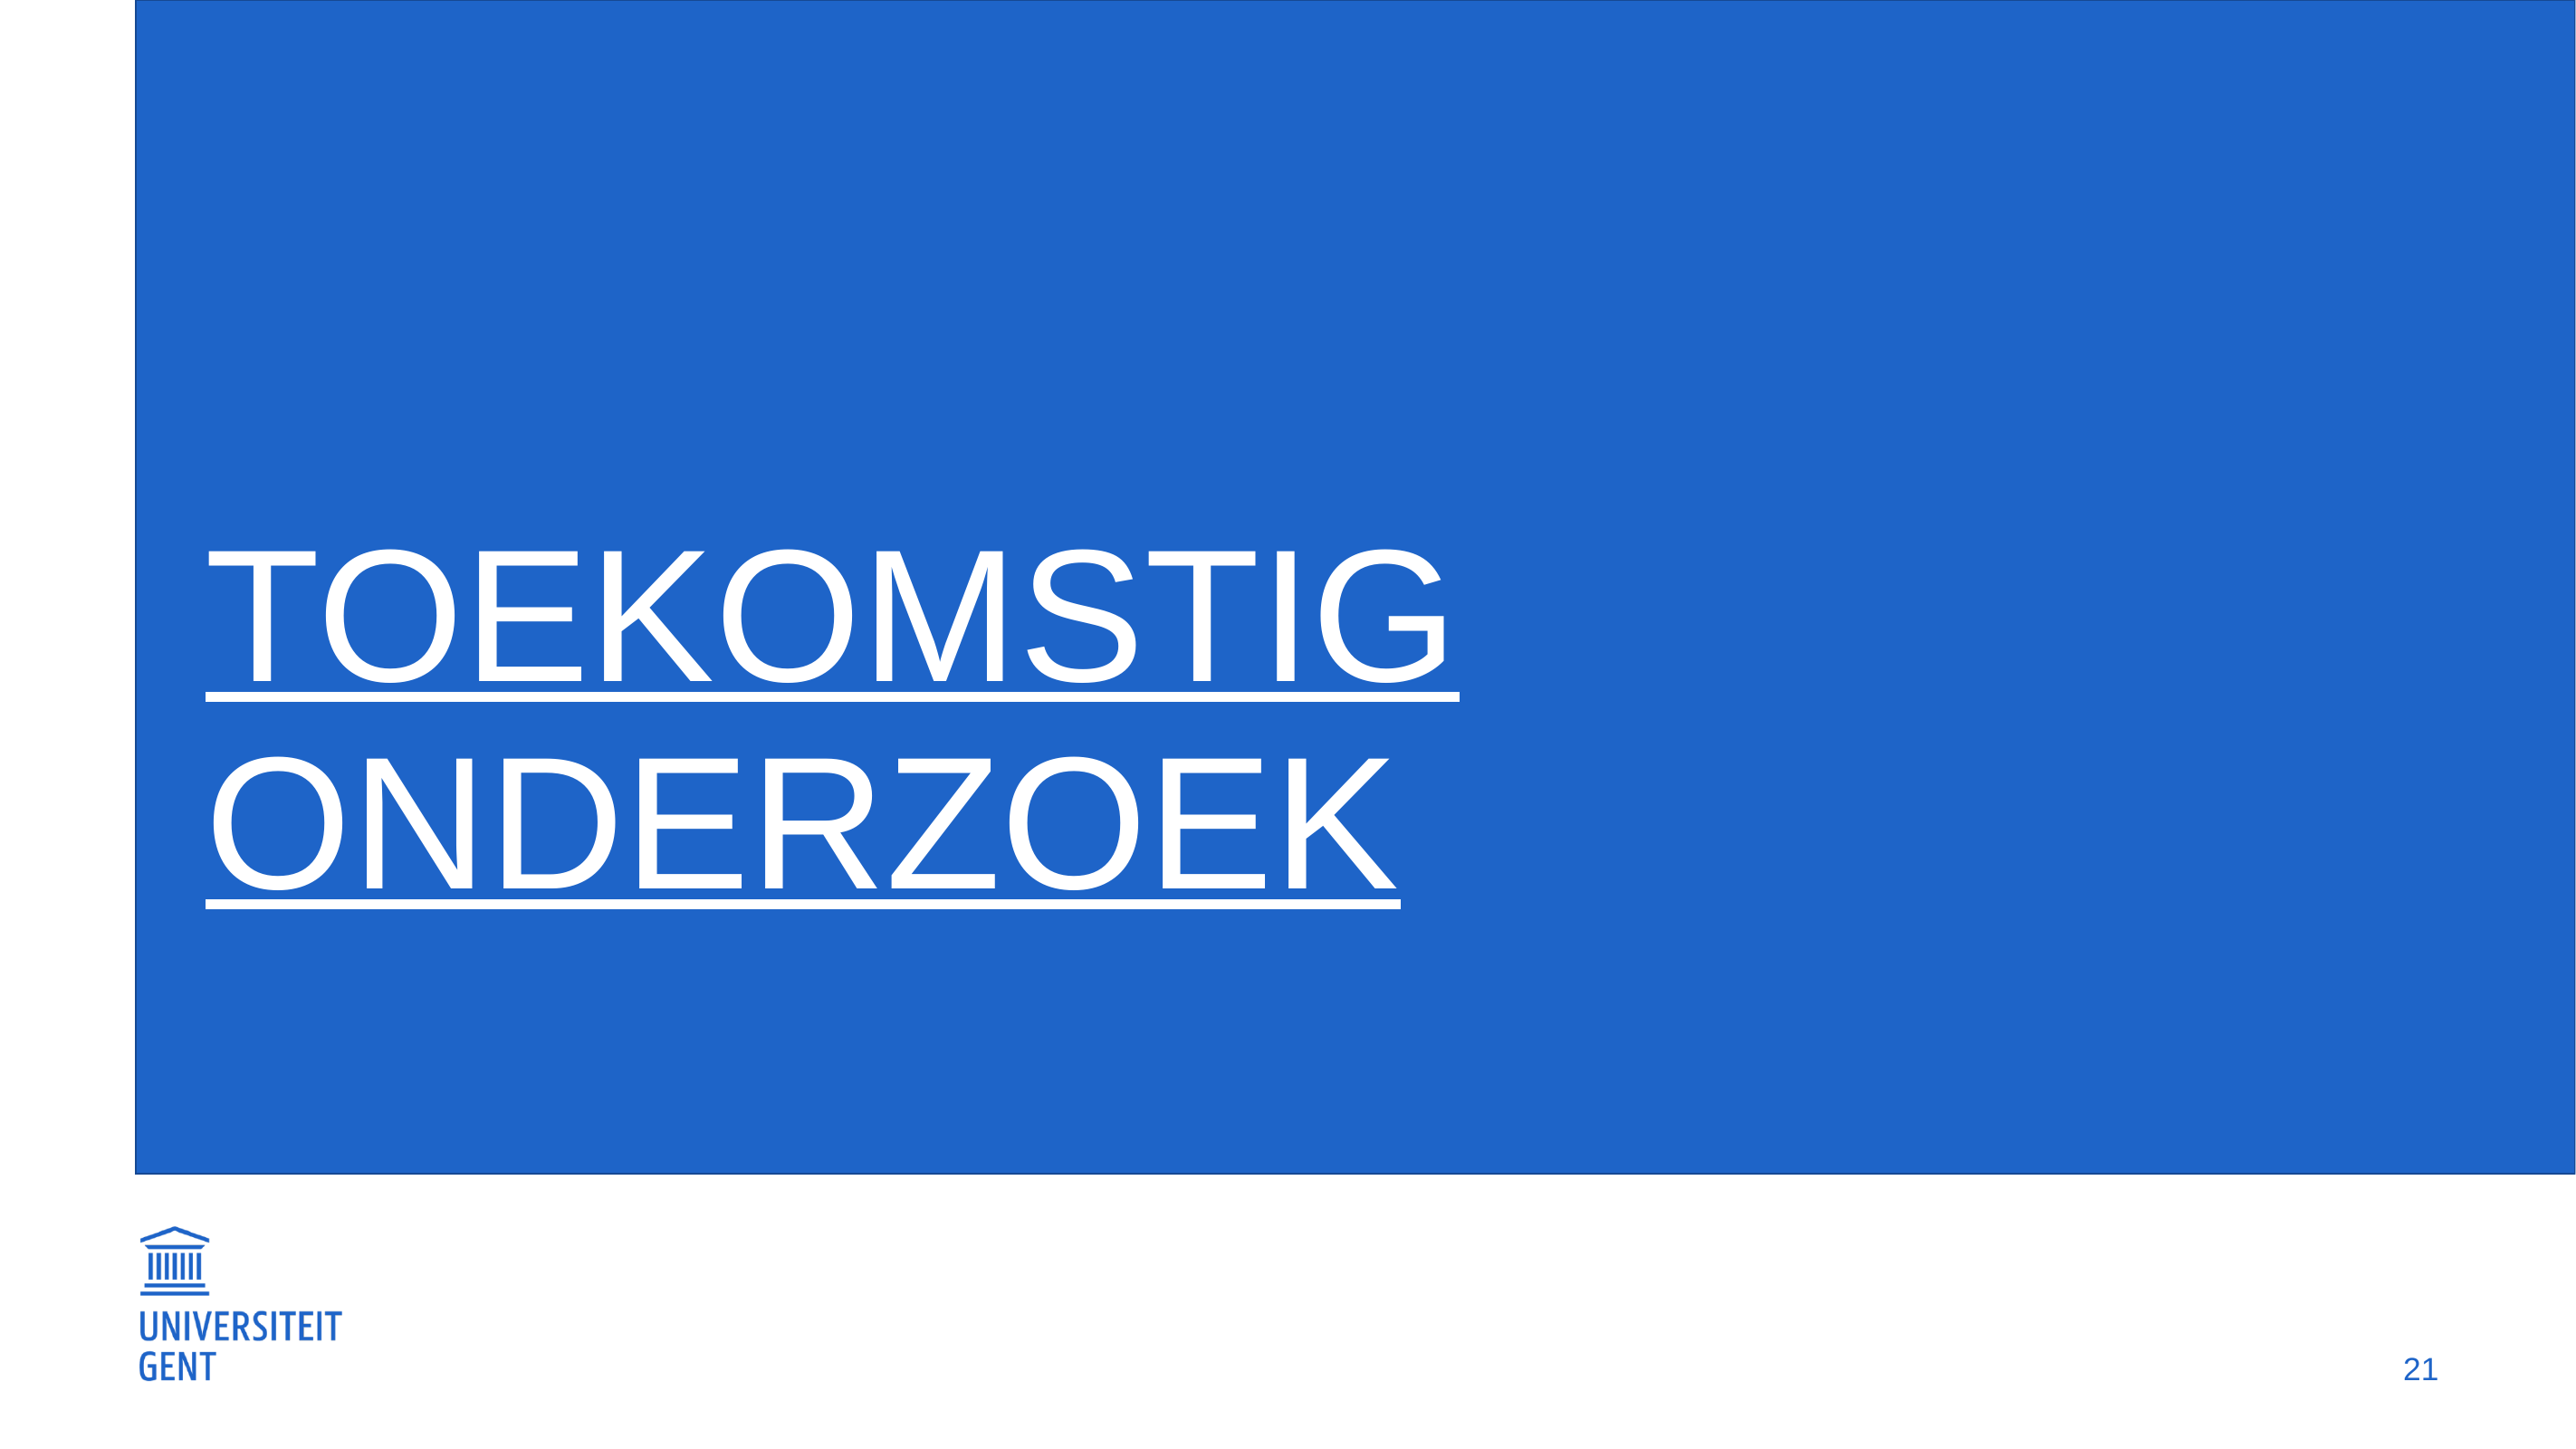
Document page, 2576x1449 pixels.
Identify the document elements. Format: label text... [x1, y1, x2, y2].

slide_number 21 [2315, 1329, 2453, 1407]
title Toekomstig Onderzoek [191, 482, 2447, 1142]
picture [72, 1174, 415, 1449]
